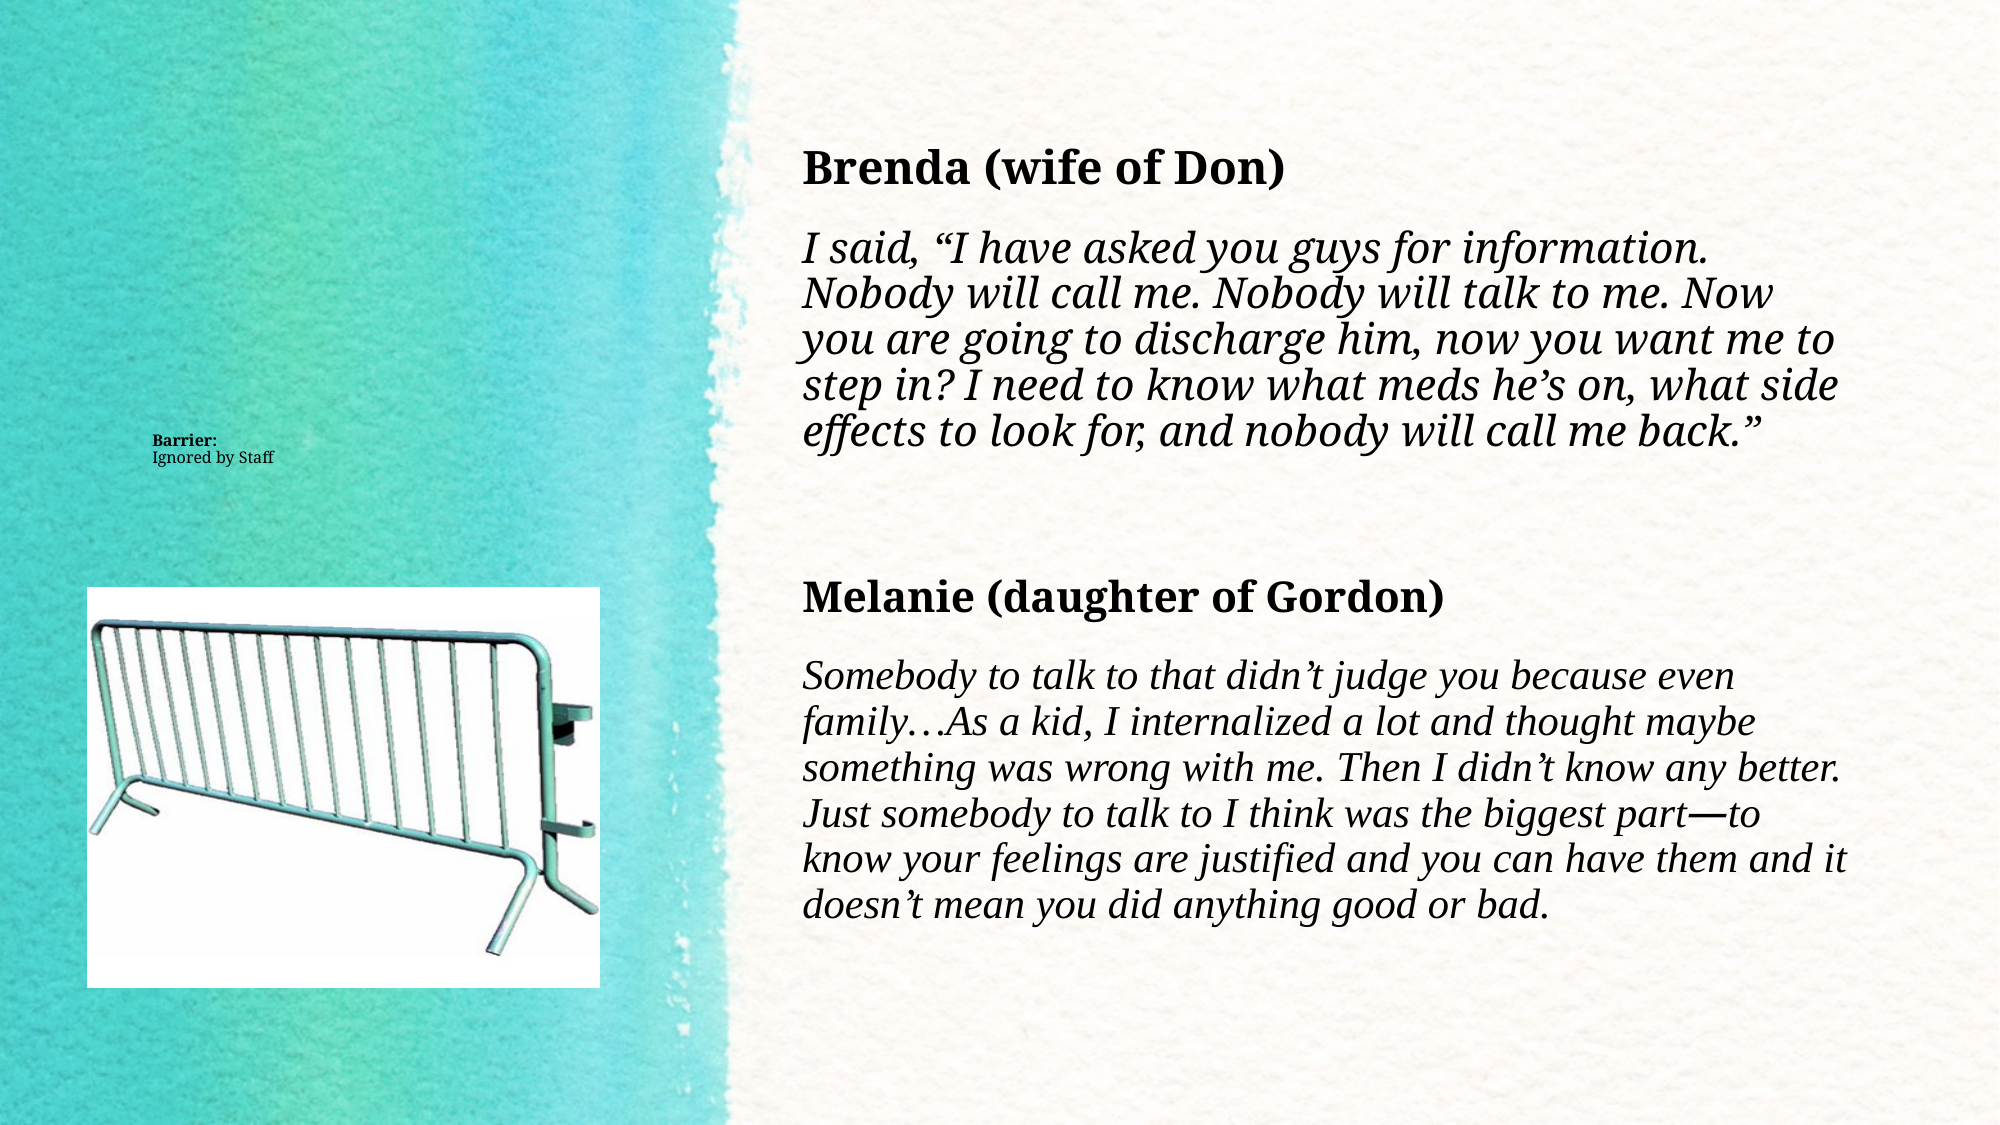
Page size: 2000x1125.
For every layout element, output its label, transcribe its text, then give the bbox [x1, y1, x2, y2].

picture [0, 0, 2000, 1125]
list Brenda (wife of Don) I said, “I have asked you guys for information. Nobody will call me. Nobody will talk to me. Now you are going to discharge him, now you want me to step in? I need to know what meds he’s on, what side effects to look for, and nobody will call me back.” Melanie (daughter of Gordon) Somebody to talk to that didn’t judge you because even family…As a kid, I internalized a lot and thought maybe something was wrong with me. Then I didn’t know any better. Just somebody to talk to I think was the biggest part—to know your feelings are justified and you can have them and it doesn’t mean you did anything good or bad. [787, 137, 1863, 988]
title Barrier: Ignored by Staff [137, 425, 675, 475]
